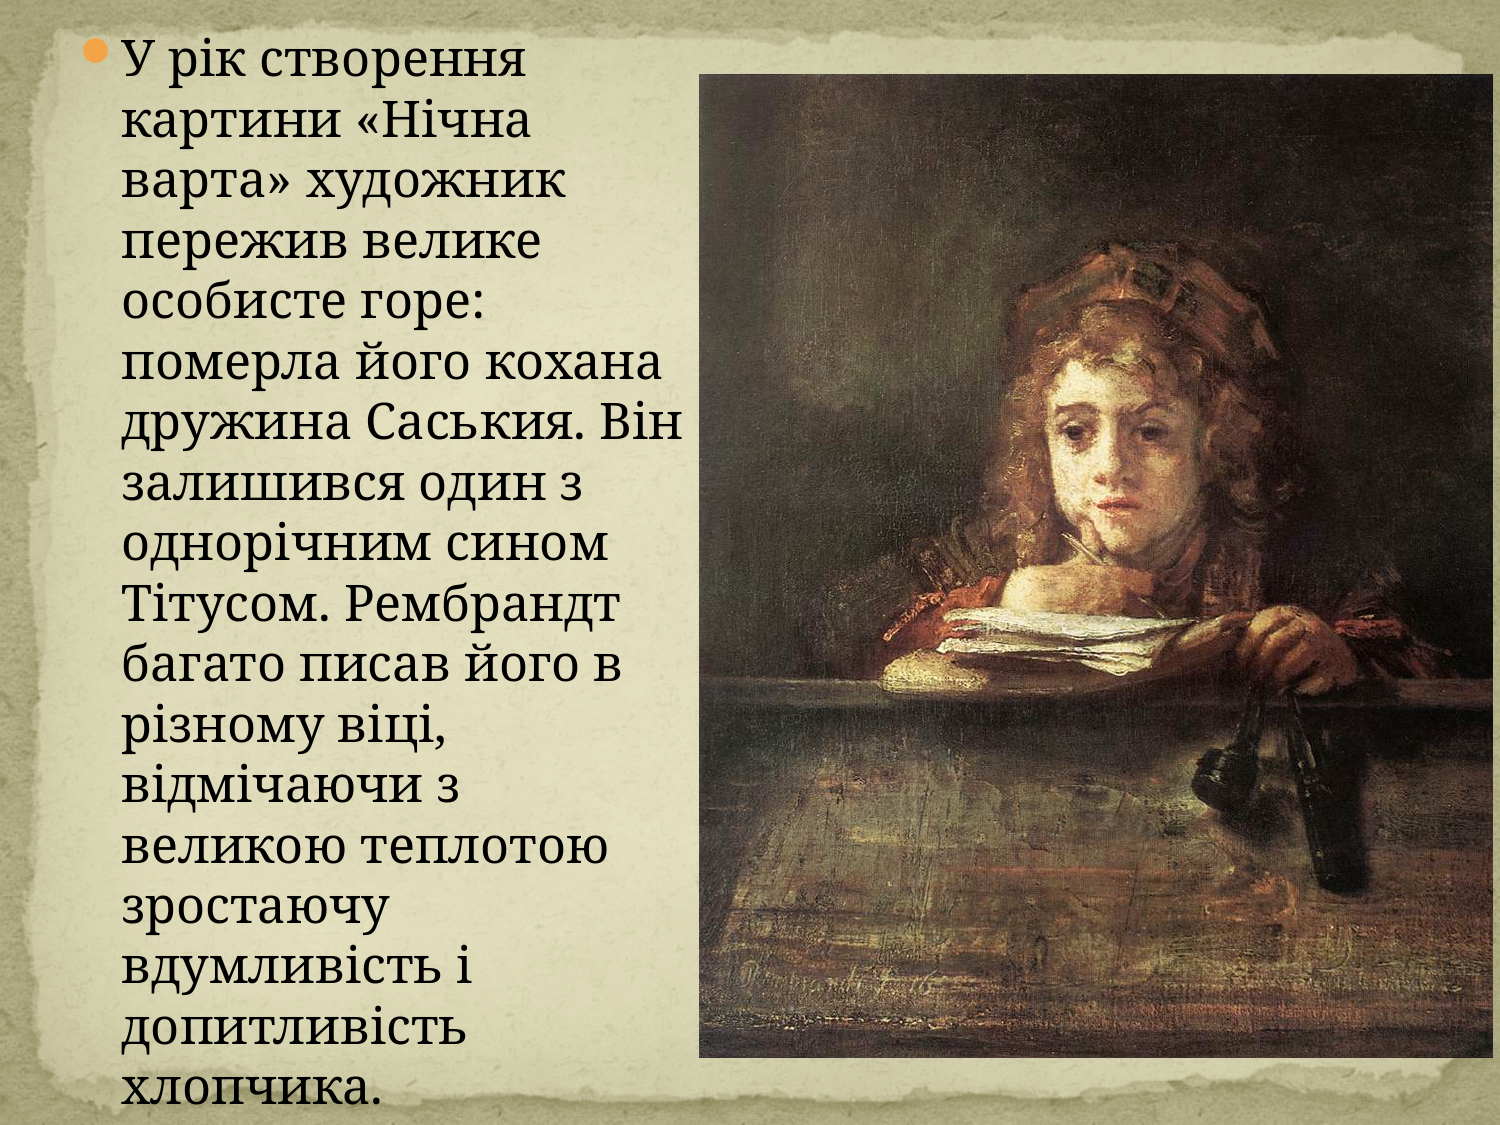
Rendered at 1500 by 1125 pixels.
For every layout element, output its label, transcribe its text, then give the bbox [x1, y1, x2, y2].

list У рік створення картини «Нічна варта» художник пережив велике особисте горе: померла його кохана дружина Саськия. Він залишився один з однорічним сином Тітусом. Рембрандт багато писав його в різному віці, відмічаючи з великою теплотою зростаючу вдумливість і допитливість хлопчика. [64, 19, 715, 1125]
picture [699, 74, 1493, 1058]
